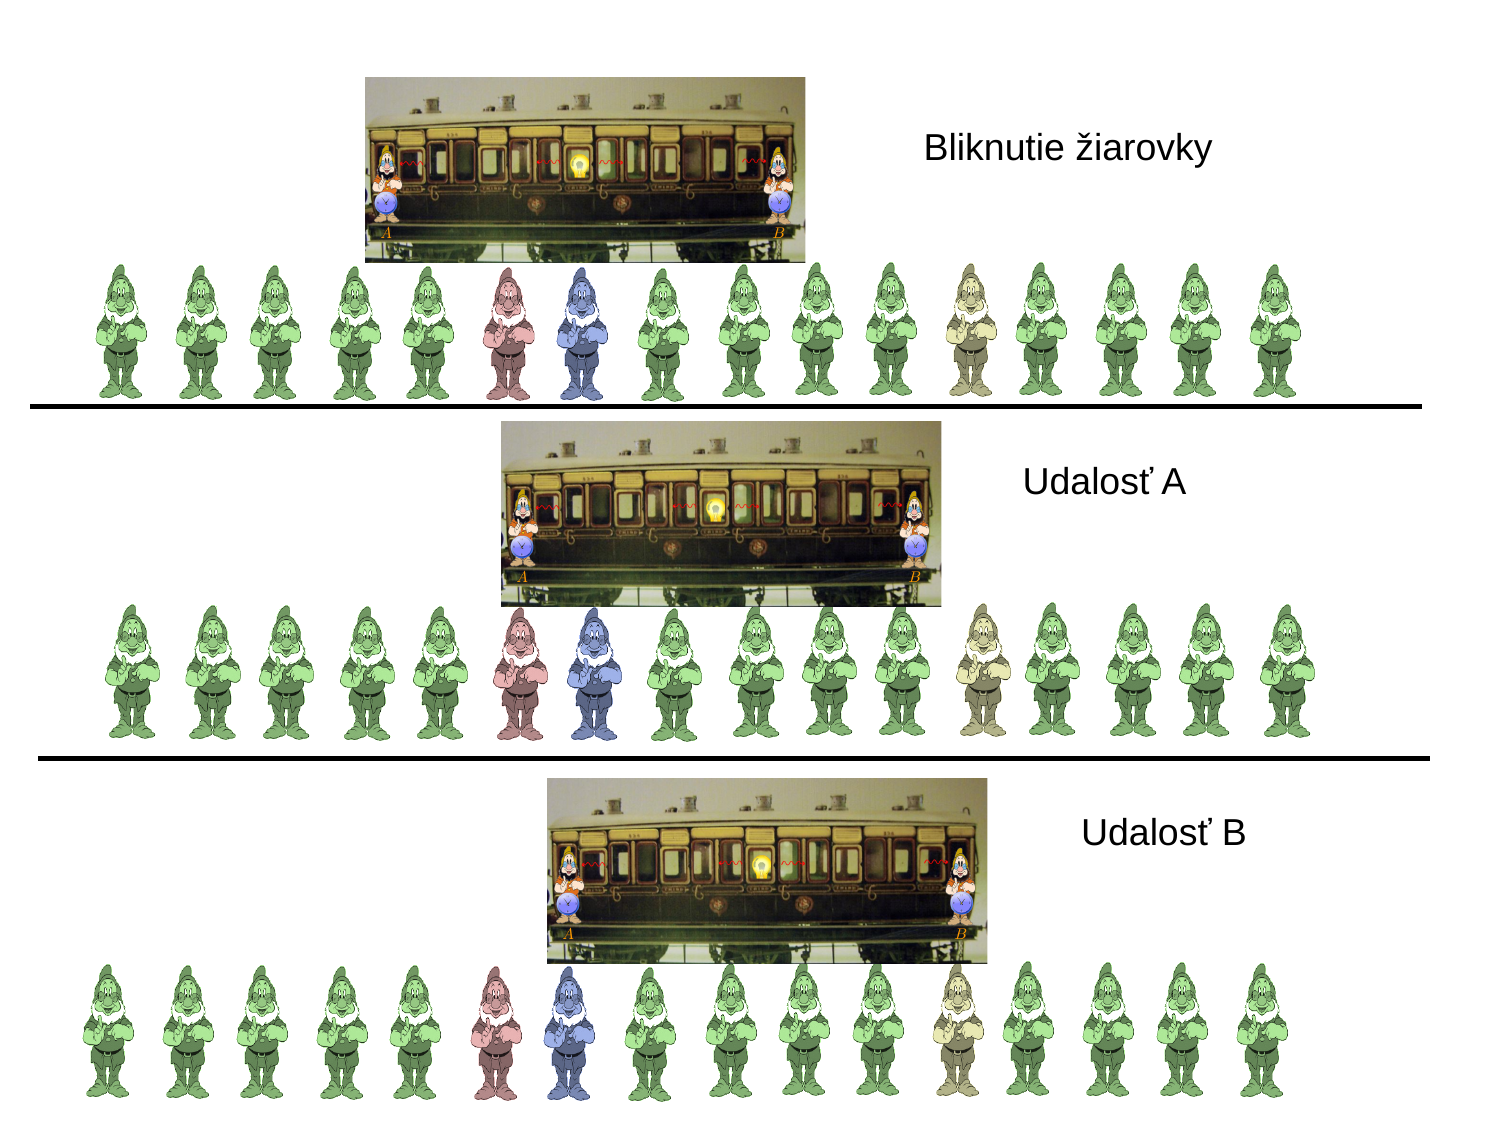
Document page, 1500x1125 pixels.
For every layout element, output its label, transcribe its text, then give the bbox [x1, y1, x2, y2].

text_box Udalosť A [1007, 449, 1463, 510]
picture [74, 77, 1321, 402]
text_box Bliknutie žiarovky [908, 115, 1392, 176]
picture [83, 421, 1337, 742]
picture [61, 778, 1308, 1102]
text_box Udalosť B [1066, 800, 1455, 861]
